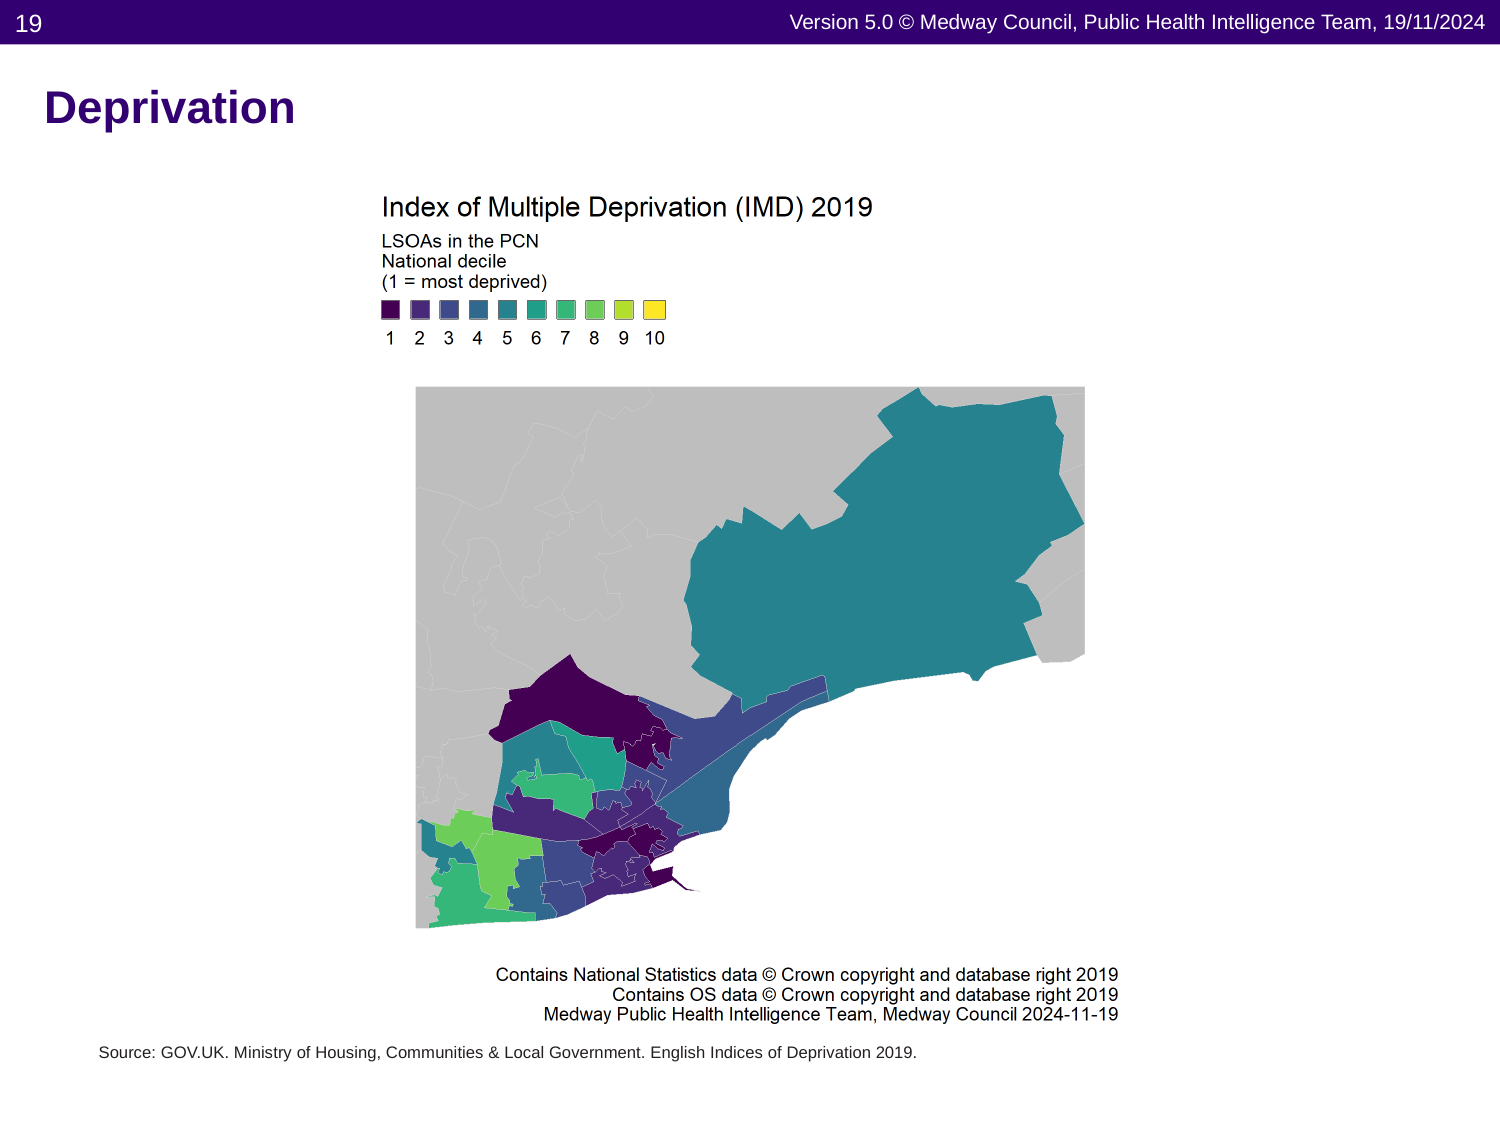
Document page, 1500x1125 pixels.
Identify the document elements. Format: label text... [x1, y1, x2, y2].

list Version 5.0 © Medway Council, Public Health Intelligence Team, 19/11/2024 [419, 0, 1500, 43]
list Source: GOV.UK. Ministry of Housing, Communities & Local Government. English Indices of Deprivation 2019. [64, 1035, 1436, 1106]
list 19 [0, 0, 95, 95]
title Deprivation [29, 70, 1471, 138]
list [64, 184, 1436, 1024]
